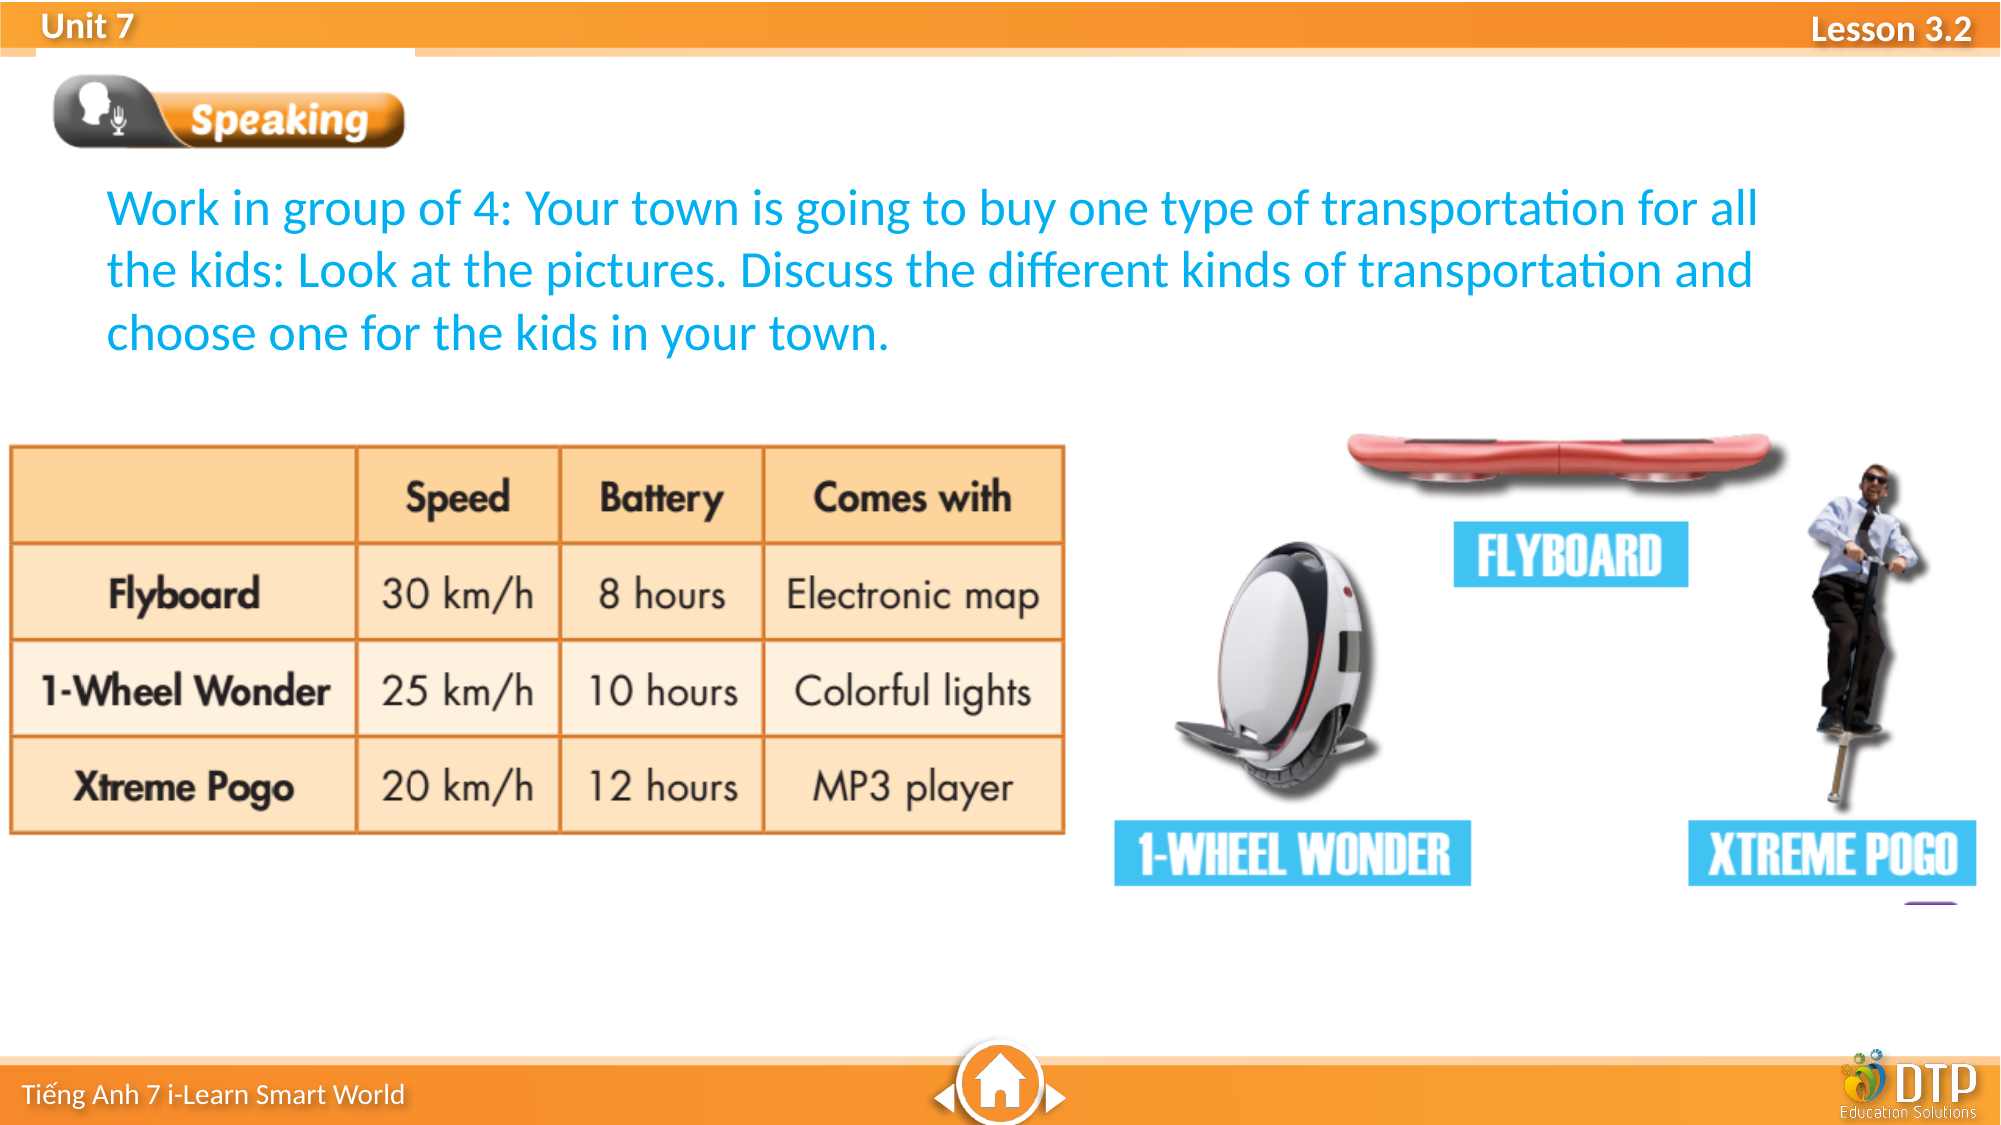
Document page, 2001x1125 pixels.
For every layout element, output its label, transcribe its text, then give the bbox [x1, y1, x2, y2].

picture [0, 2, 2001, 1125]
text_box Work in group of 4: Your town is going to buy one type of transportation for all the kids: Look at the pictures. Discuss the different kinds of transportation and choose one for the kids in your town. [91, 166, 1820, 369]
